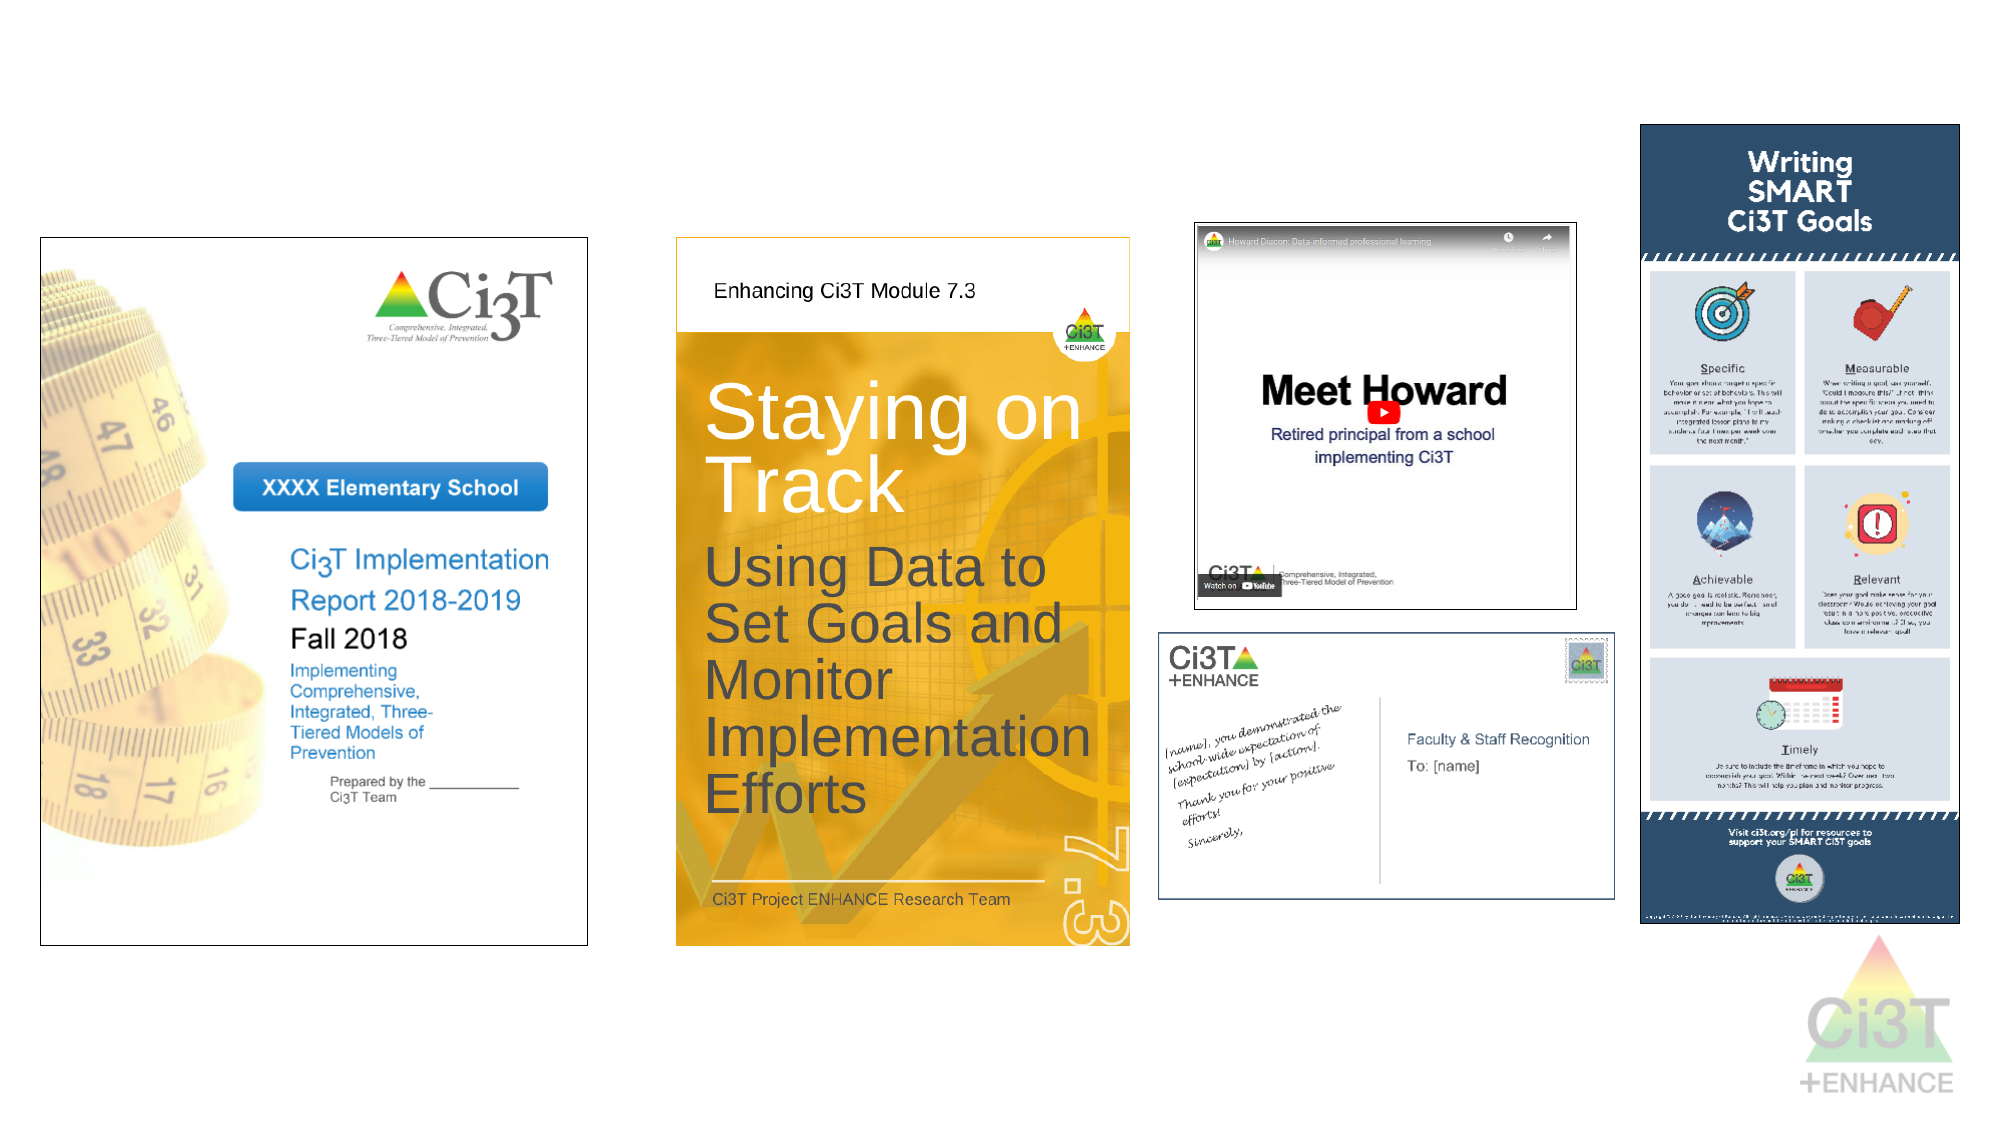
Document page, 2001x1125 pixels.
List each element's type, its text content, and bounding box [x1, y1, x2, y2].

picture [1156, 629, 1618, 903]
picture [40, 237, 588, 946]
picture [1640, 124, 1960, 924]
picture [1194, 222, 1577, 610]
table_cell Ci3T EMPOWER Session 6 [1783, 920, 1970, 1103]
picture [676, 237, 1130, 946]
